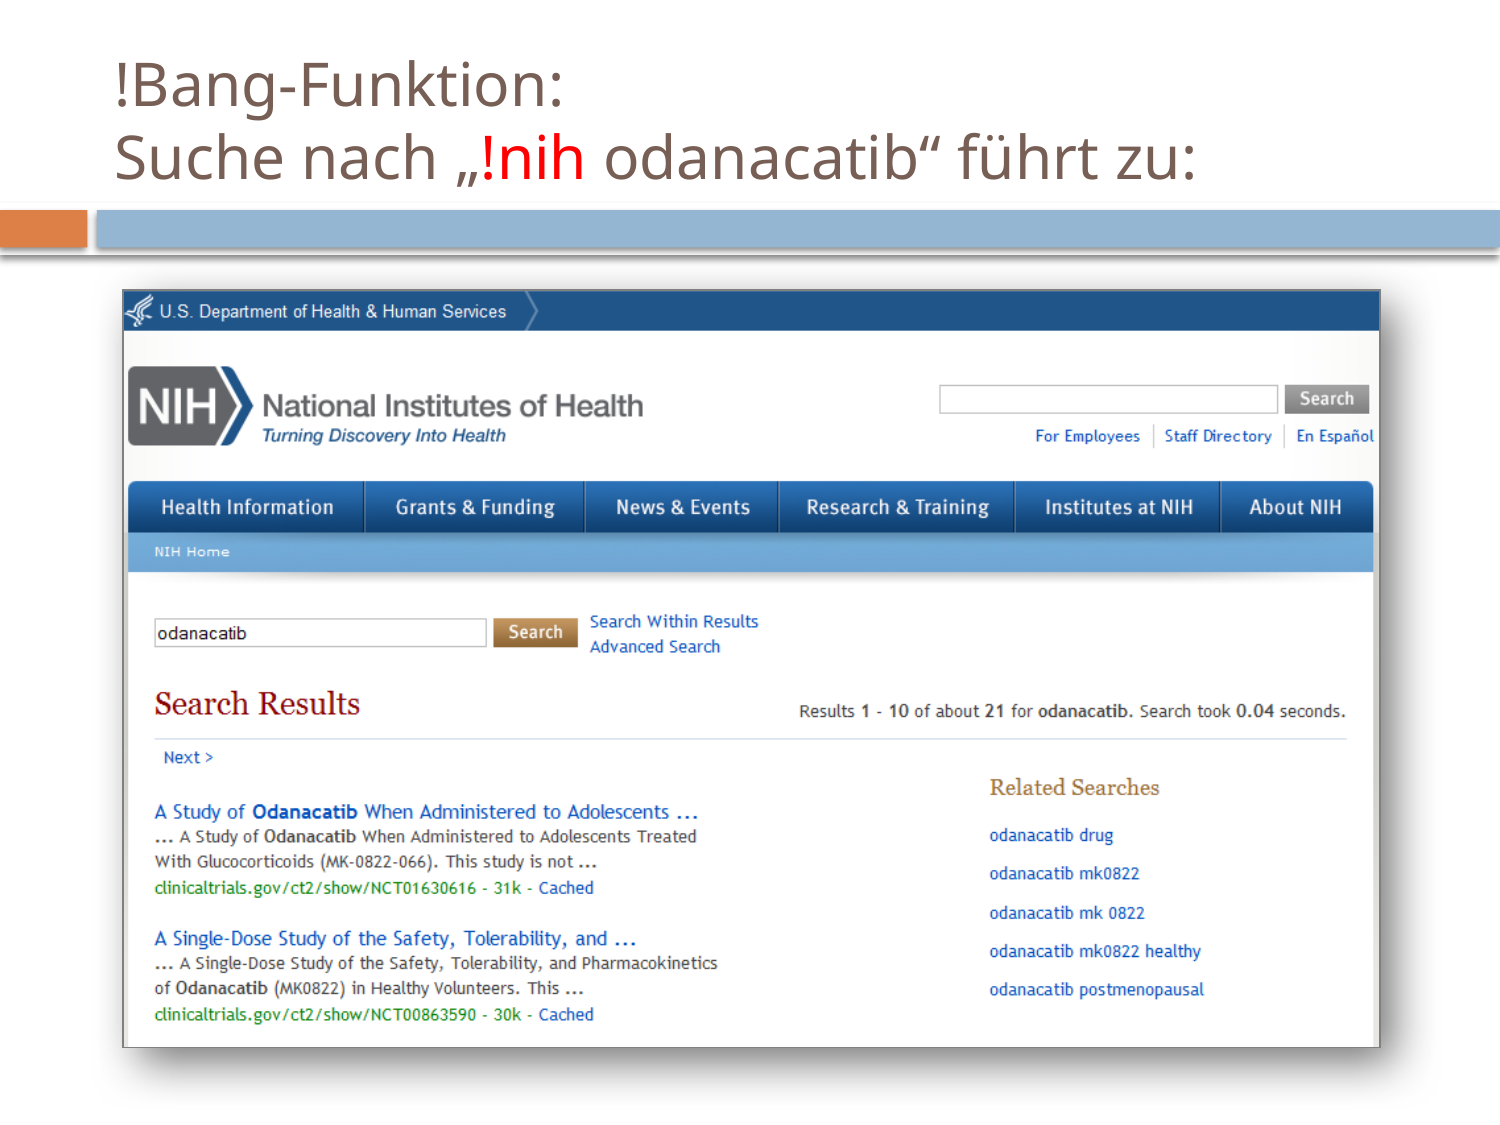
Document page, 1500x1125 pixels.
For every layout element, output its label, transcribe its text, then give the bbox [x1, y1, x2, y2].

title !Bang-Funktion: Suche nach „!nih odanacatib“ führt zu: [99, 37, 1438, 200]
picture [123, 290, 1380, 1048]
